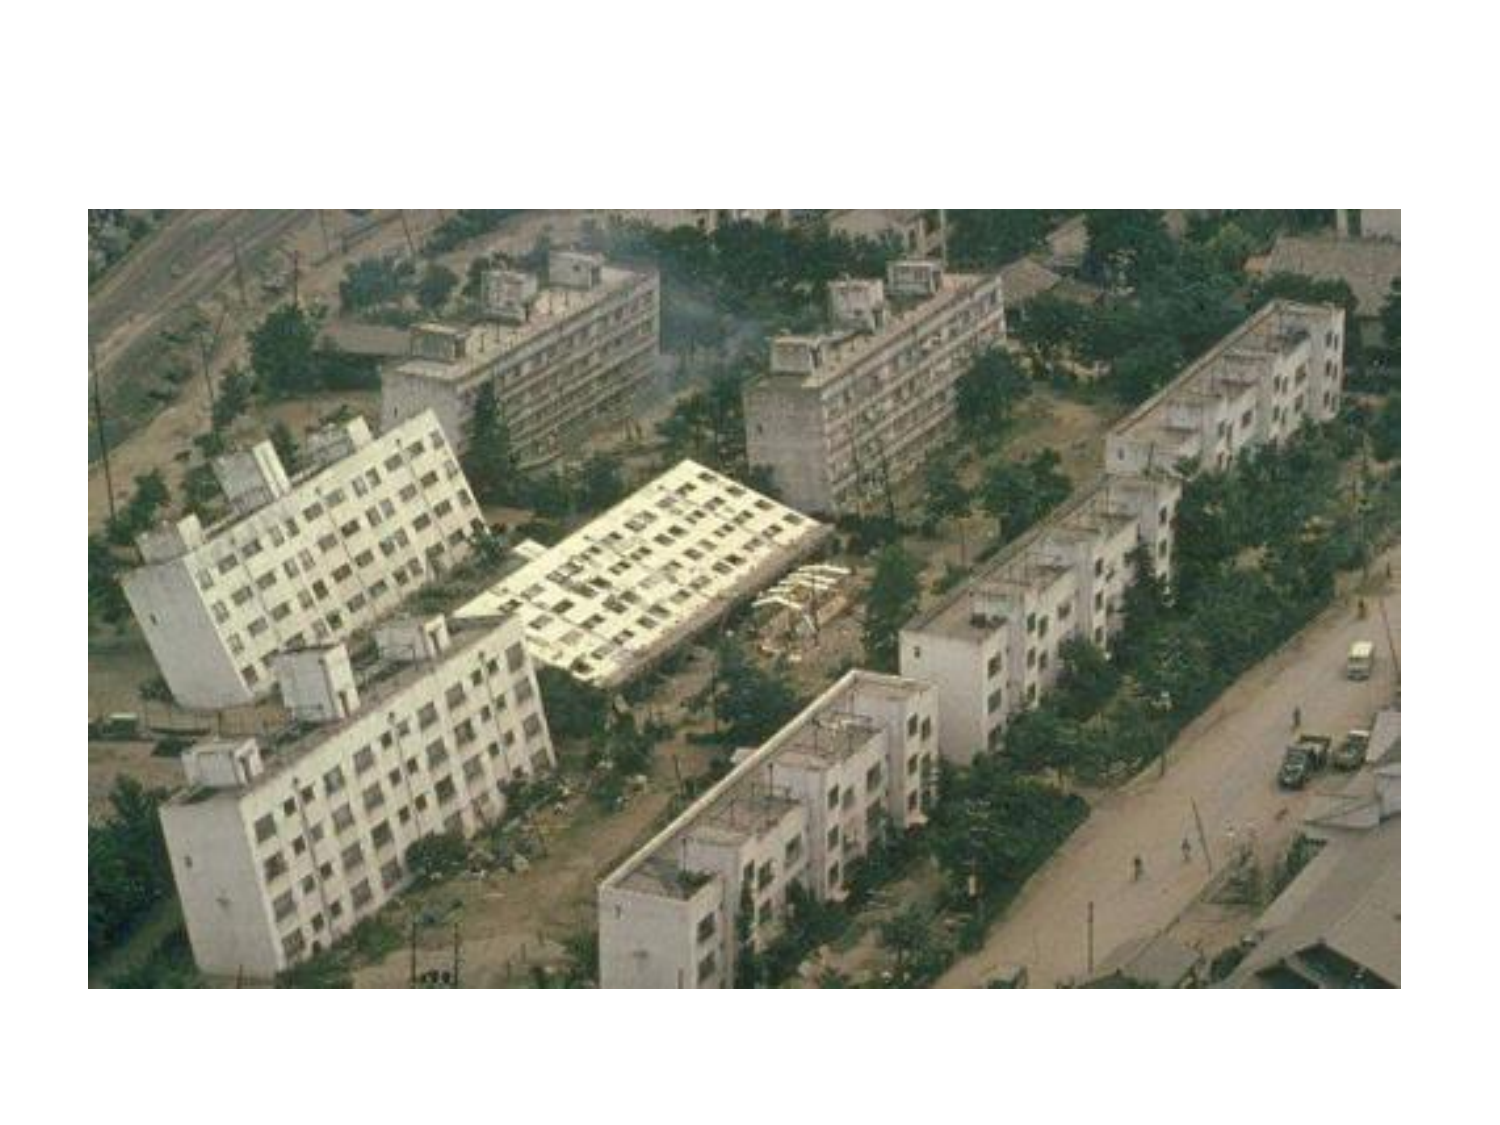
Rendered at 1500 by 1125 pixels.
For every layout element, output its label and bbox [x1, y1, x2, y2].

picture [88, 208, 1402, 989]
